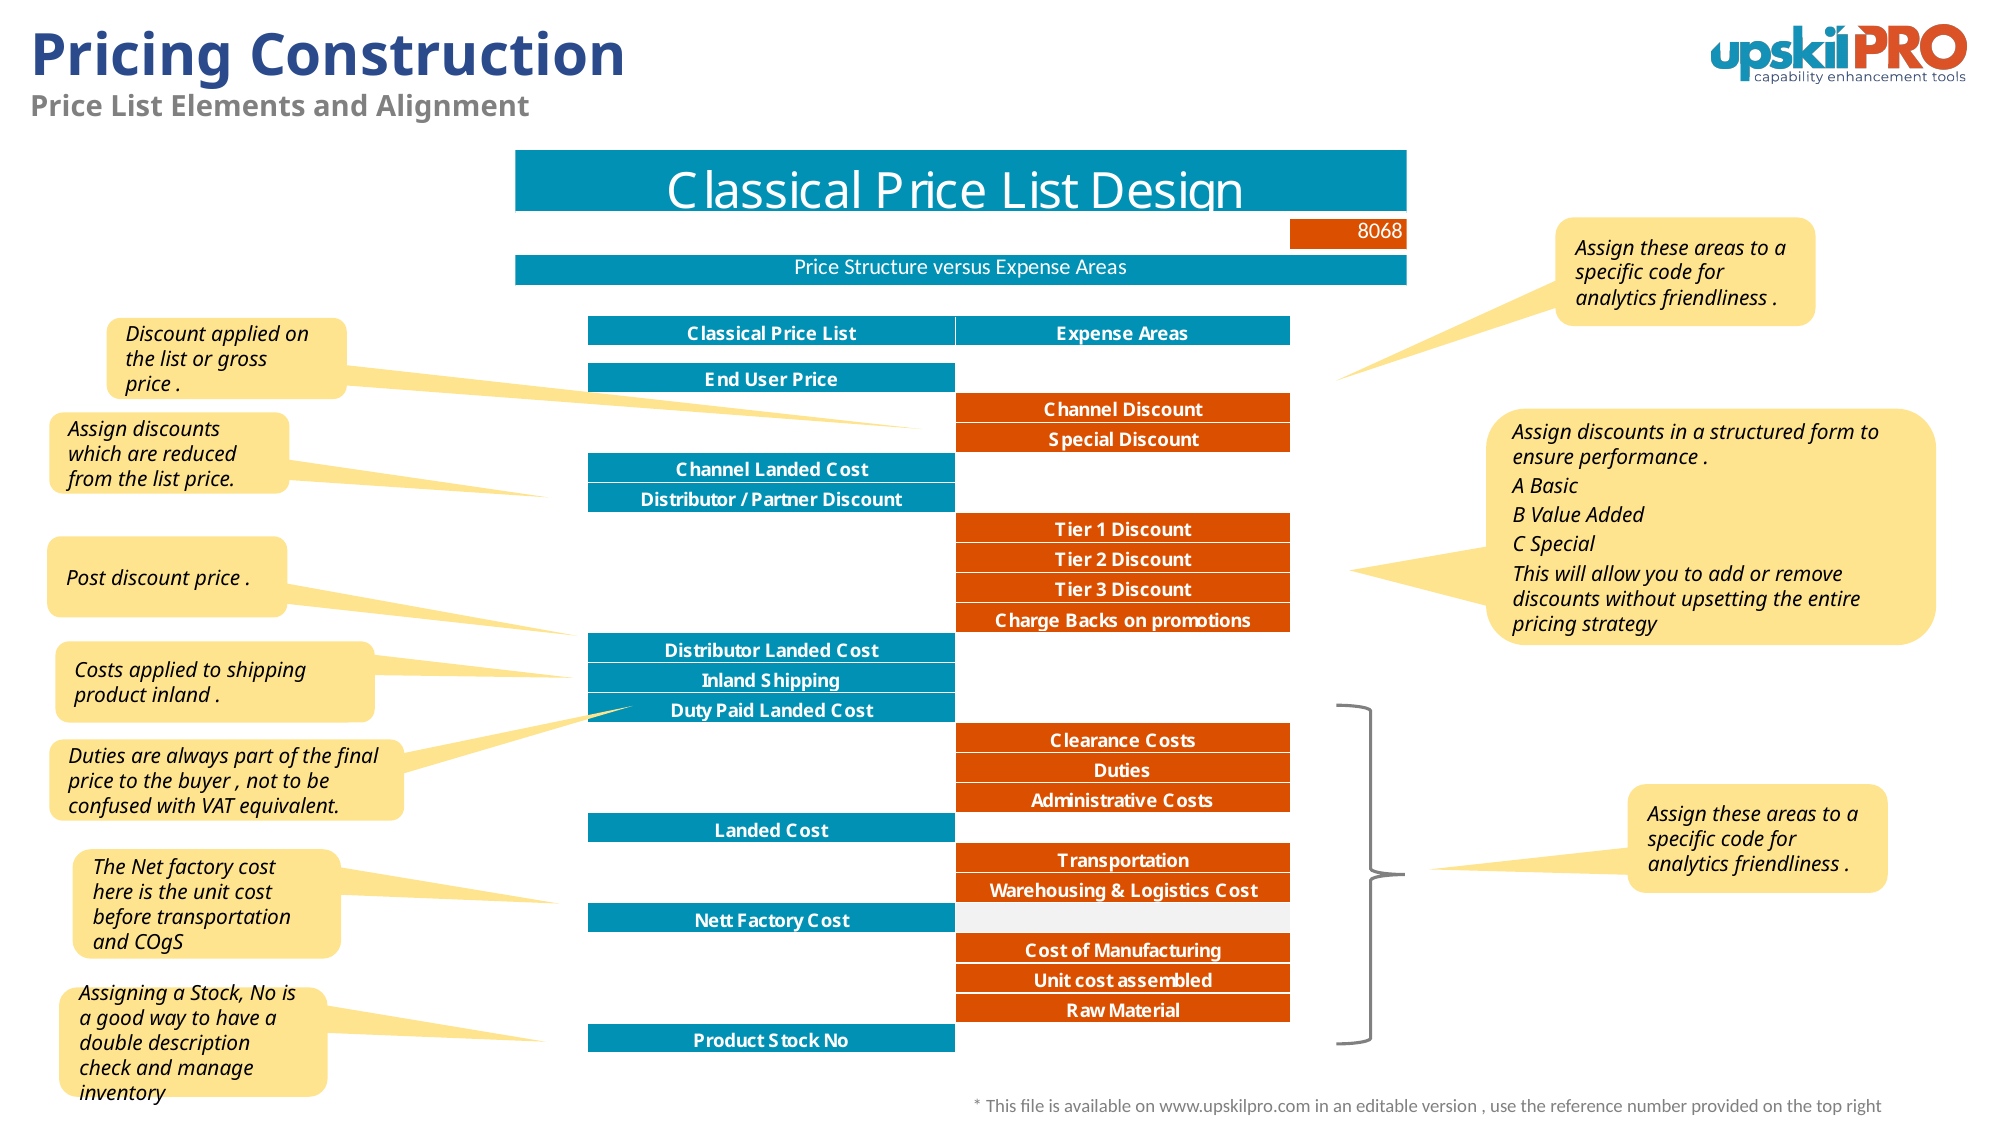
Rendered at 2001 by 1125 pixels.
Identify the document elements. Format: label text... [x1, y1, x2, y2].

text_box Post discount price . [47, 536, 513, 629]
text_box Costs applied to shipping product inland . [55, 641, 513, 723]
text_box * This file is available on www.upskilpro.com in an editable version , use the reference number provided on the top right [851, 1086, 1901, 1124]
picture [513, 148, 1408, 1054]
text_box Assign these areas to a specific code for analytics friendliness . [1428, 784, 1888, 893]
text_box Discount applied on the list or gross price . [106, 317, 513, 400]
text_box Assign discounts in a structured form to ensure performance . A Basic B Value Added C Special This will allow you to add or remove discounts without upsetting the entire pricing strategy [1408, 408, 1937, 646]
text_box The Net factory cost here is the unit cost before transportation and COgS [72, 849, 513, 959]
text_box Assign these areas to a specific code for analytics friendliness . [1408, 217, 1816, 357]
picture [1711, 24, 1967, 85]
text_box Assigning a Stock, No is a good way to have a double description check and manage inventory [59, 987, 513, 1097]
text_box Pricing Construction Price List Elements and Alignment [15, 10, 769, 130]
text_box Assign discounts which are reduced from the list price. [49, 412, 513, 496]
text_box Duties are always part of the final price to the buyer , not to be confused with VAT equivalent. [49, 730, 513, 821]
